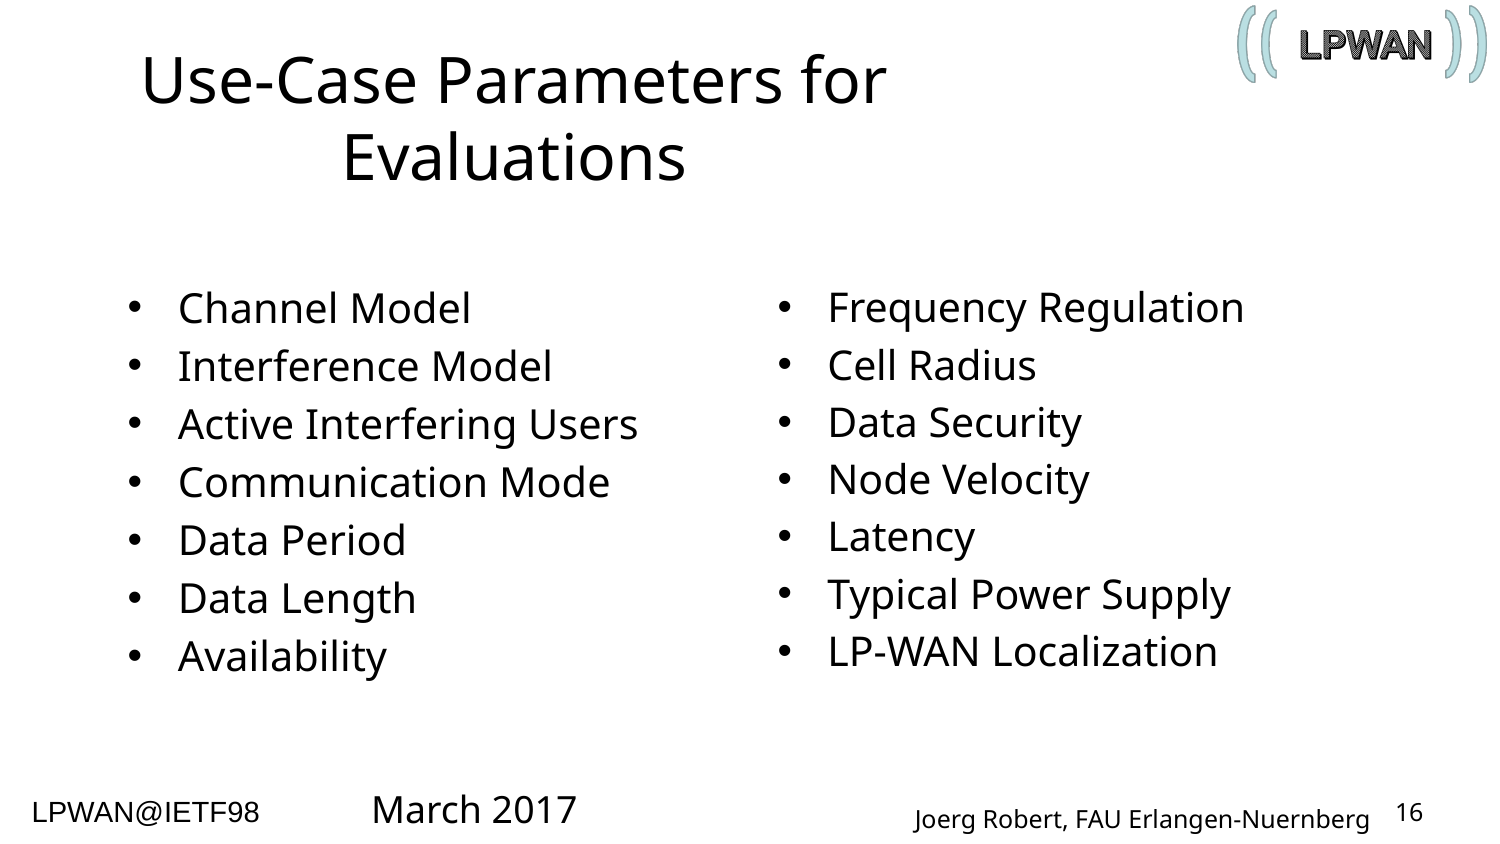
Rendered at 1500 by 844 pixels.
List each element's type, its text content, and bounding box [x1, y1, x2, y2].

slide_number 16 [1358, 791, 1439, 837]
text_box Joerg Robert, FAU Erlangen-Nuernberg [899, 796, 1413, 837]
list Frequency Regulation Cell Radius Data Security Node Velocity Latency Typical Power Supply LP-WAN Localization [762, 274, 1388, 683]
picture [1237, 5, 1487, 83]
title Use-Case Parameters for Evaluations [72, 30, 957, 202]
list Channel Model Interference Model Active Interfering Users Communication Mode Data Period Data Length Availability [112, 274, 738, 692]
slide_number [356, 778, 619, 843]
